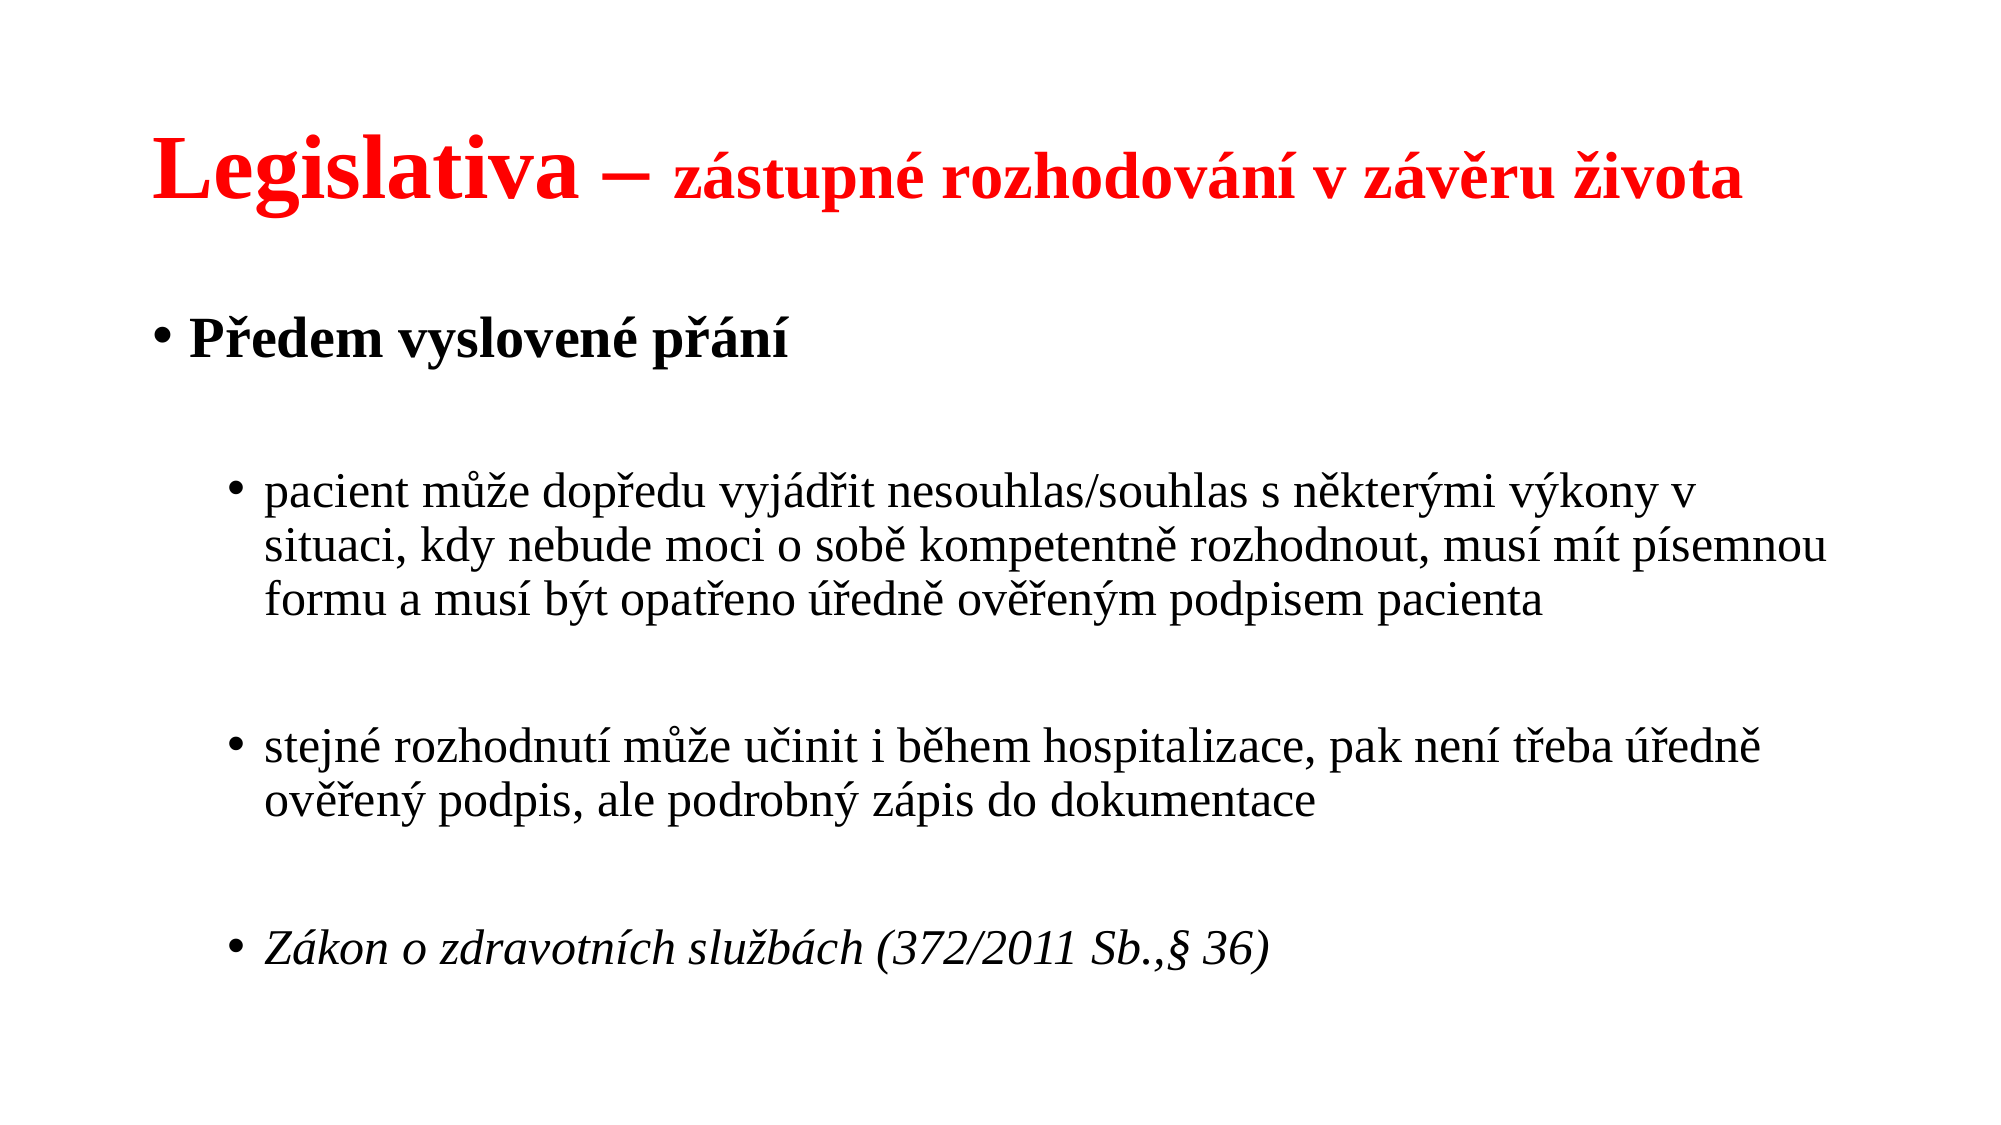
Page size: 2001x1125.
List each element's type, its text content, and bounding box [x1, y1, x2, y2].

list Předem vyslovené přání pacient může dopředu vyjádřit nesouhlas/souhlas s některými výkony v situaci, kdy nebude moci o sobě kompetentně rozhodnout, musí mít písemnou formu a musí být opatřeno úředně ověřeným podpisem pacienta stejné rozhodnutí může učinit i během hospitalizace, pak není třeba úředně ověřený podpis, ale podrobný zápis do dokumentace Zákon o zdravotních službách (372/2011 Sb.,§ 36) [137, 299, 1863, 1014]
title Legislativa – zástupné rozhodování v závěru života [137, 59, 1863, 278]
